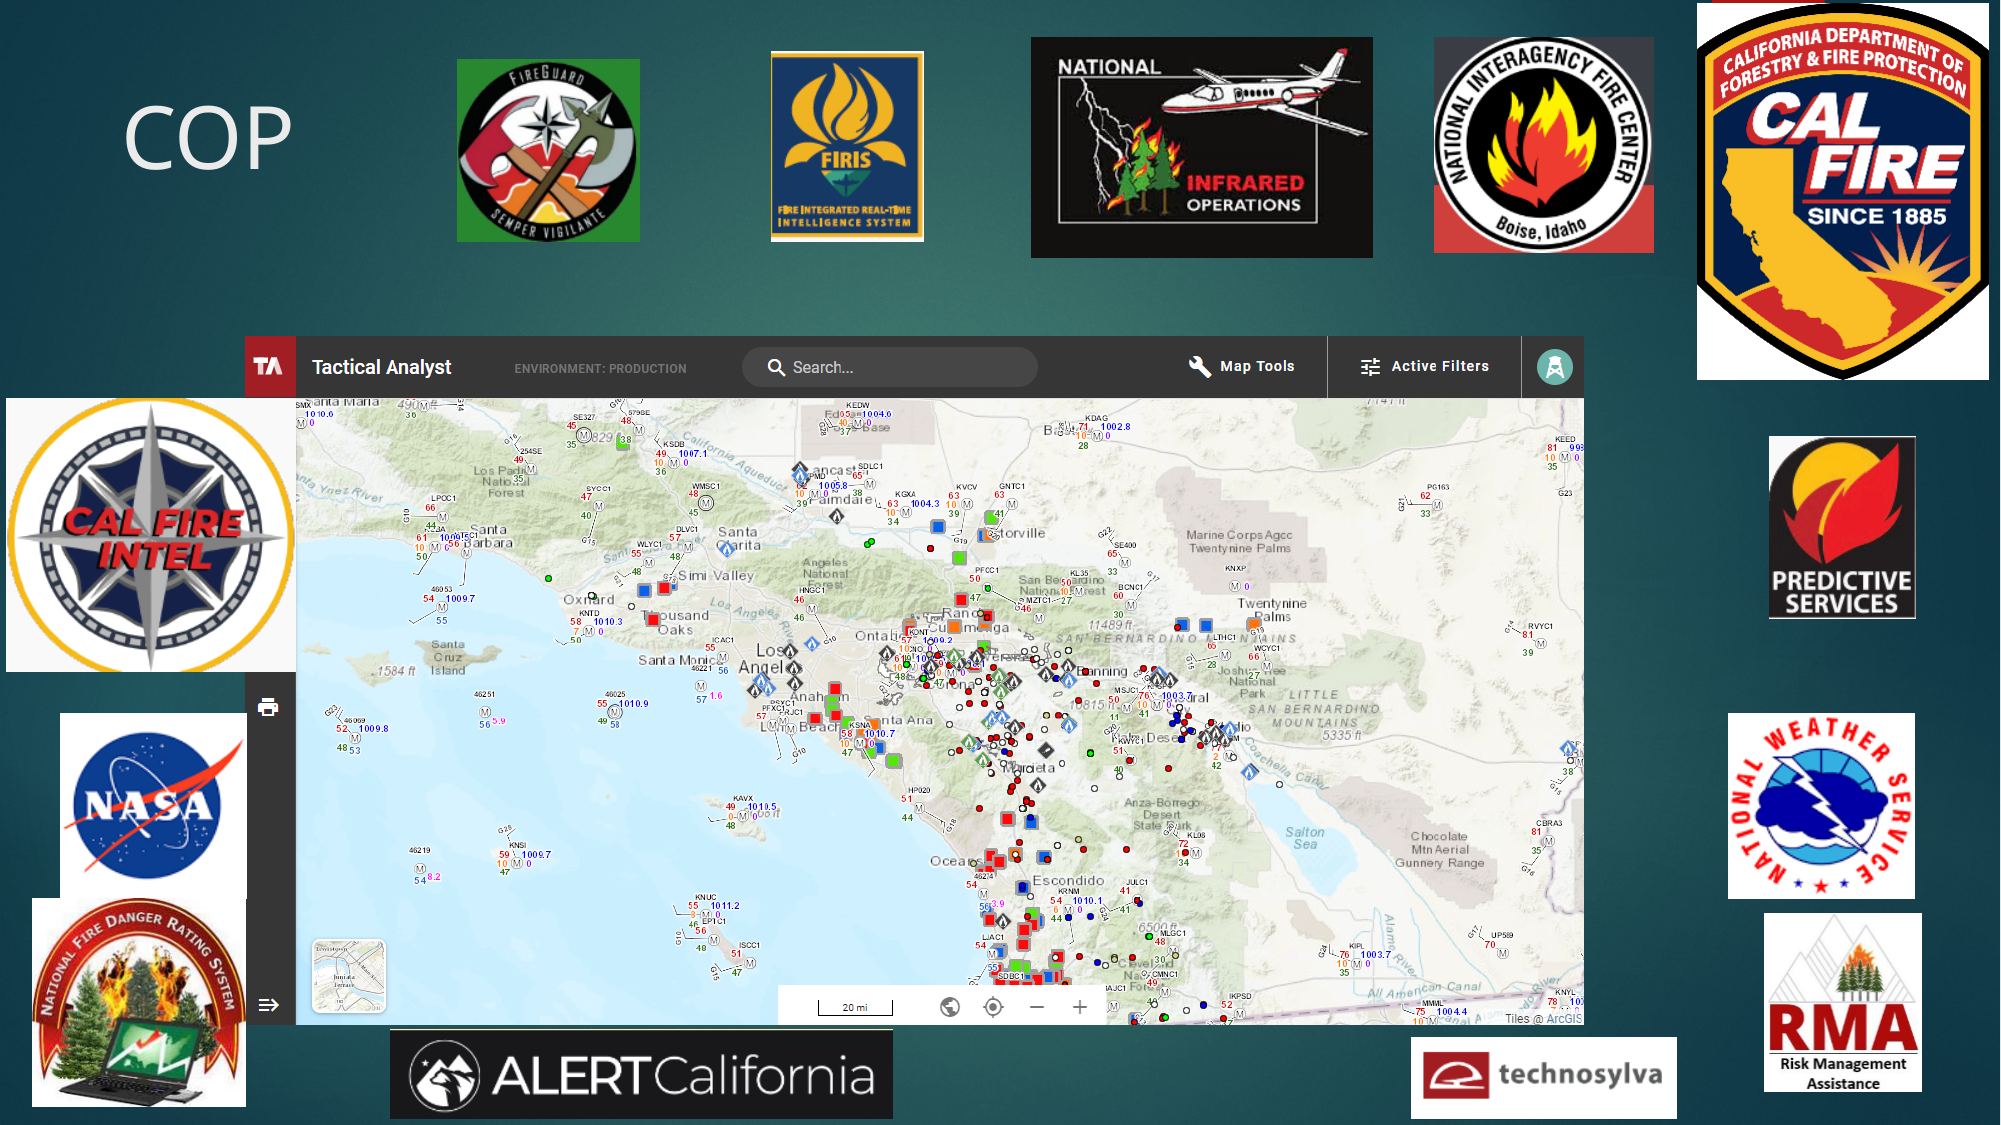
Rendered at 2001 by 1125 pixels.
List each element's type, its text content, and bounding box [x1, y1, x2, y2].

picture [1696, 3, 1989, 381]
picture [456, 59, 640, 242]
picture [1764, 913, 1922, 1093]
title COP [106, 74, 1649, 304]
picture [770, 50, 925, 242]
picture [1728, 712, 1915, 900]
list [245, 336, 1585, 1026]
picture [1769, 436, 1917, 620]
picture [1411, 1026, 1677, 1125]
picture [0, 398, 893, 1125]
picture [1030, 0, 1654, 258]
